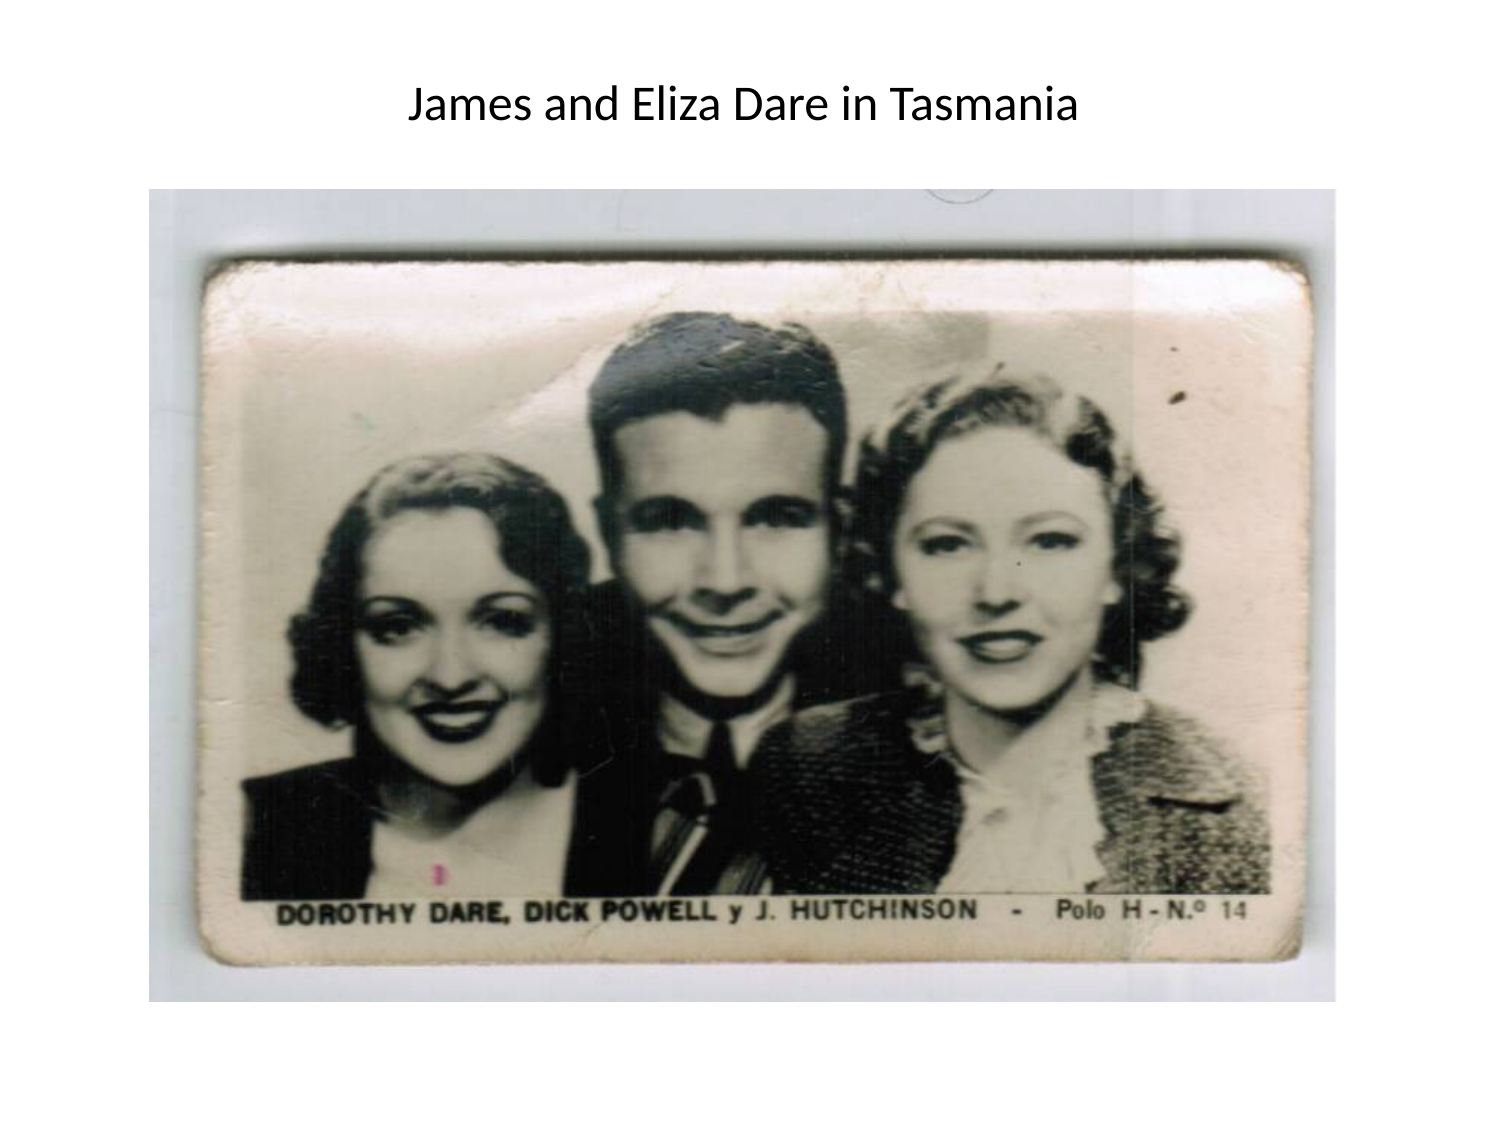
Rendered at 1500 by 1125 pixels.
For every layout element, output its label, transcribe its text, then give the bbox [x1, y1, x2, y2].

list James and Eliza Dare in Tasmania [225, 62, 1263, 175]
picture [149, 189, 1338, 1003]
